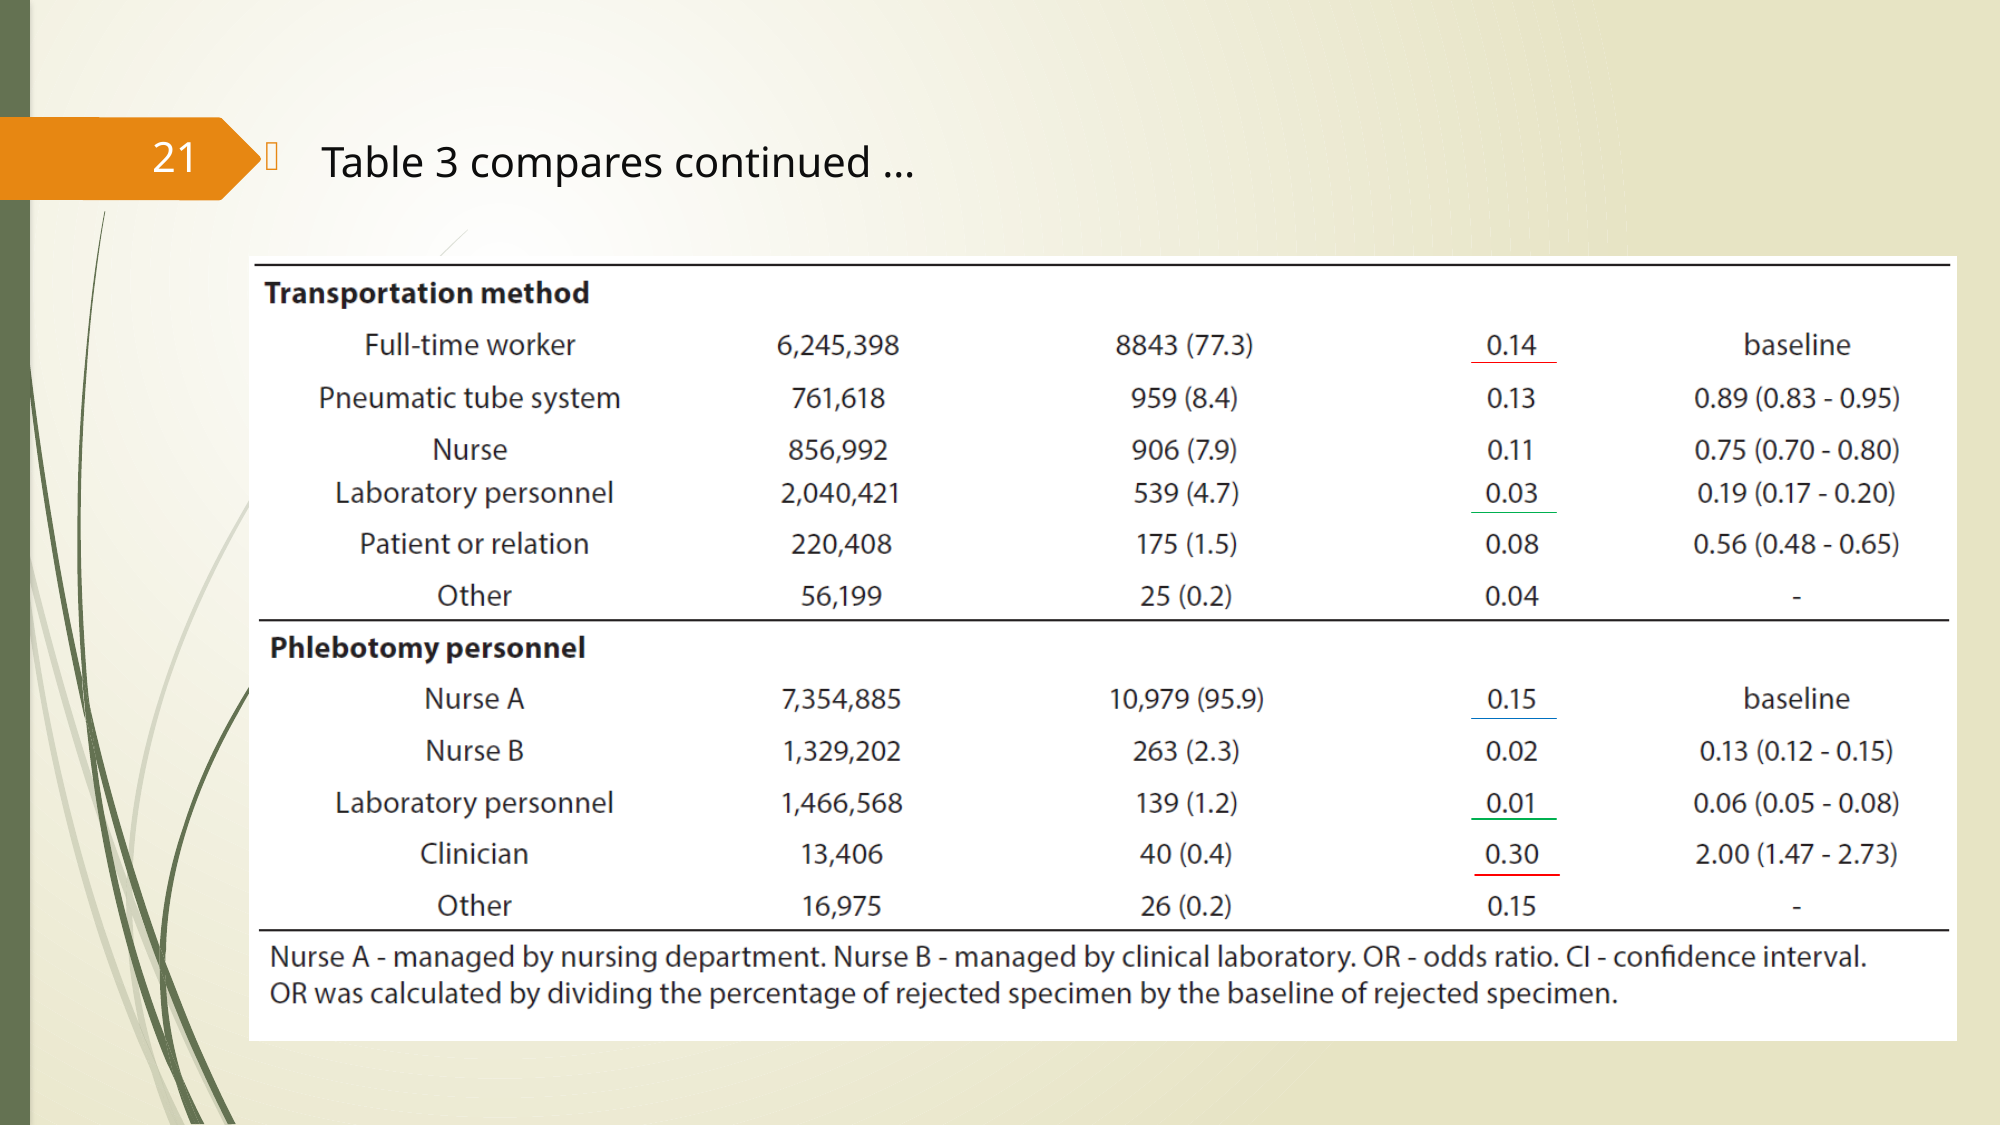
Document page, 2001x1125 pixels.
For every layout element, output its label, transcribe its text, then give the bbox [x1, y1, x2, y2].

picture [249, 256, 1957, 469]
text_box Table 3 compares continued … [249, 128, 1935, 188]
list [249, 478, 1957, 1041]
slide_number 21 [87, 129, 216, 190]
